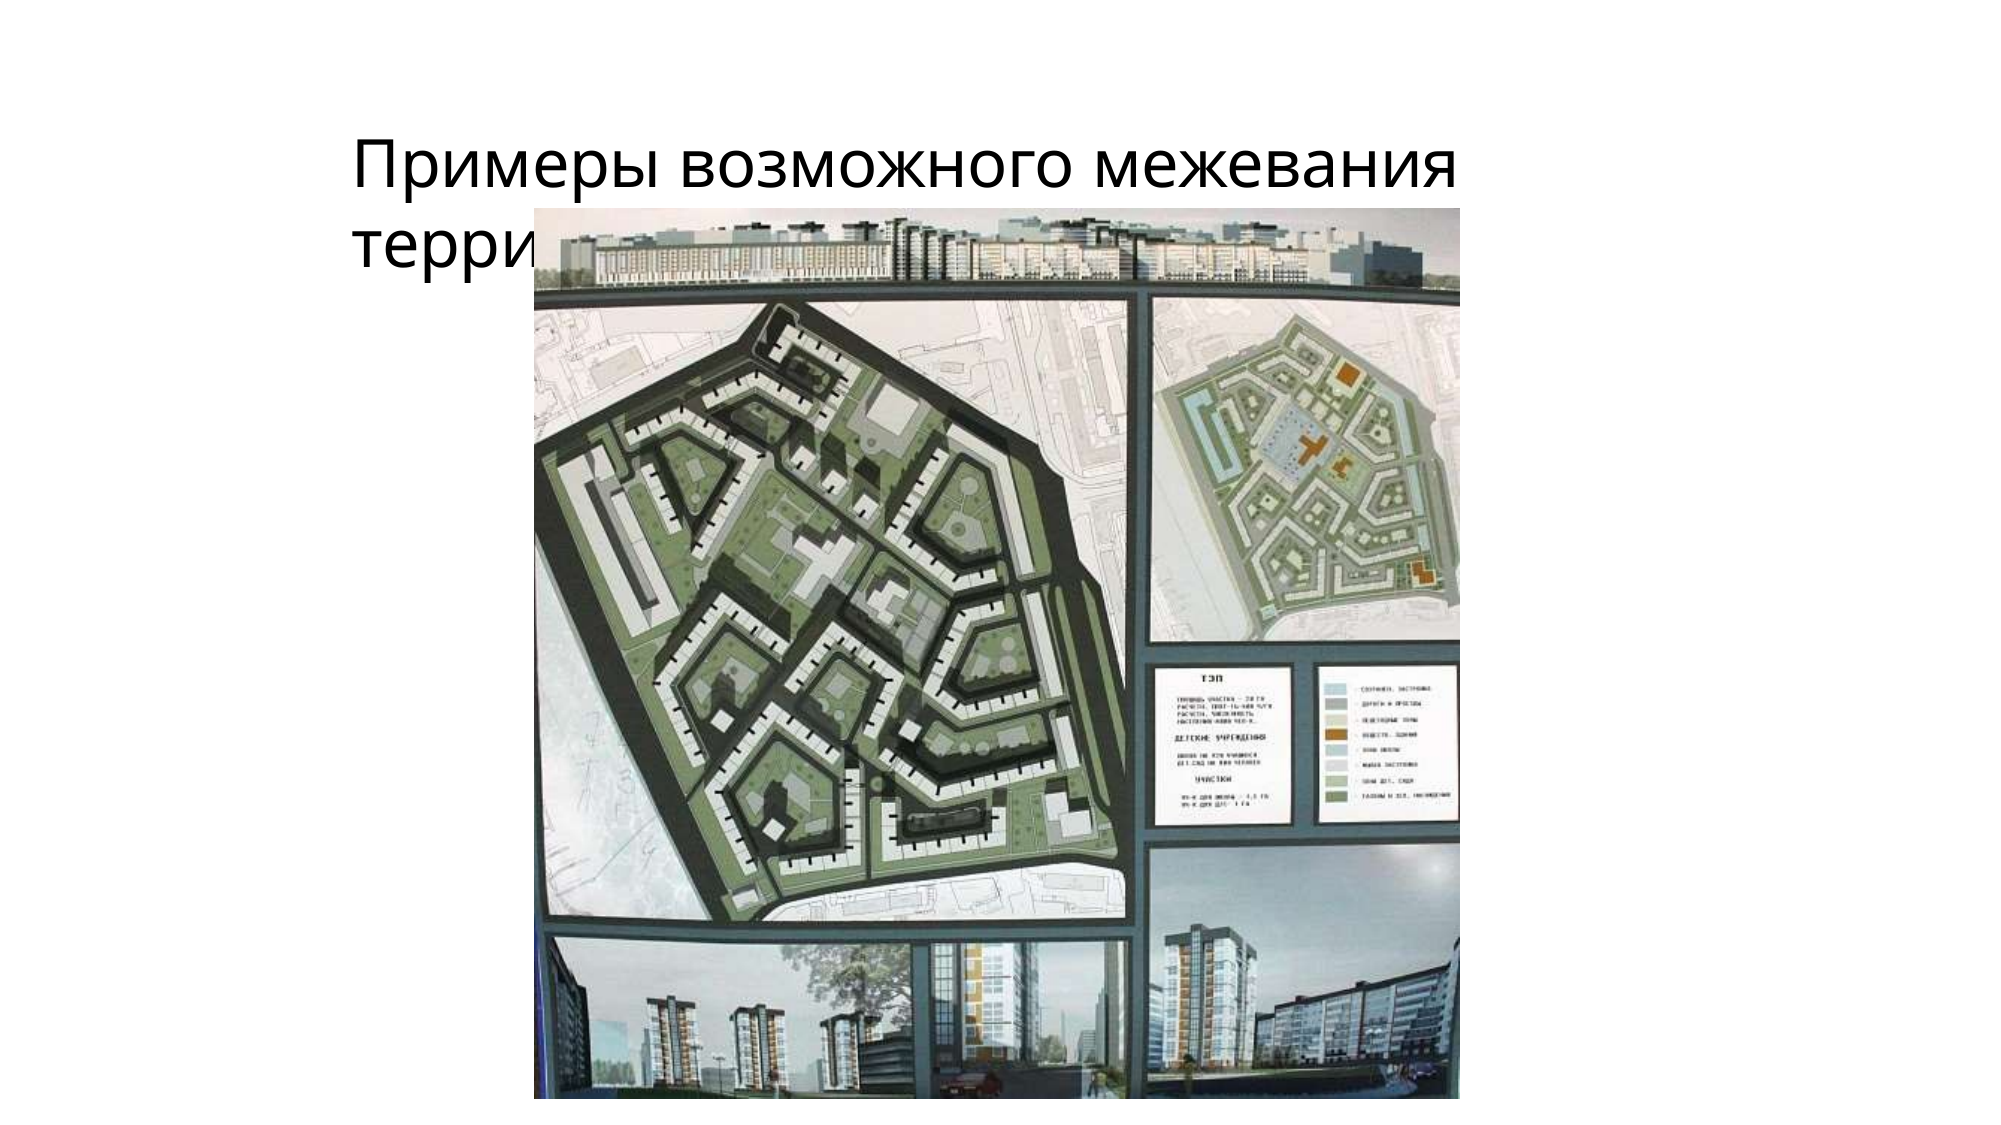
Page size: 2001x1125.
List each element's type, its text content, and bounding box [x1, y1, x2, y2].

picture [534, 208, 1460, 1099]
title Примеры возможного межевания территории. [349, 118, 1651, 309]
